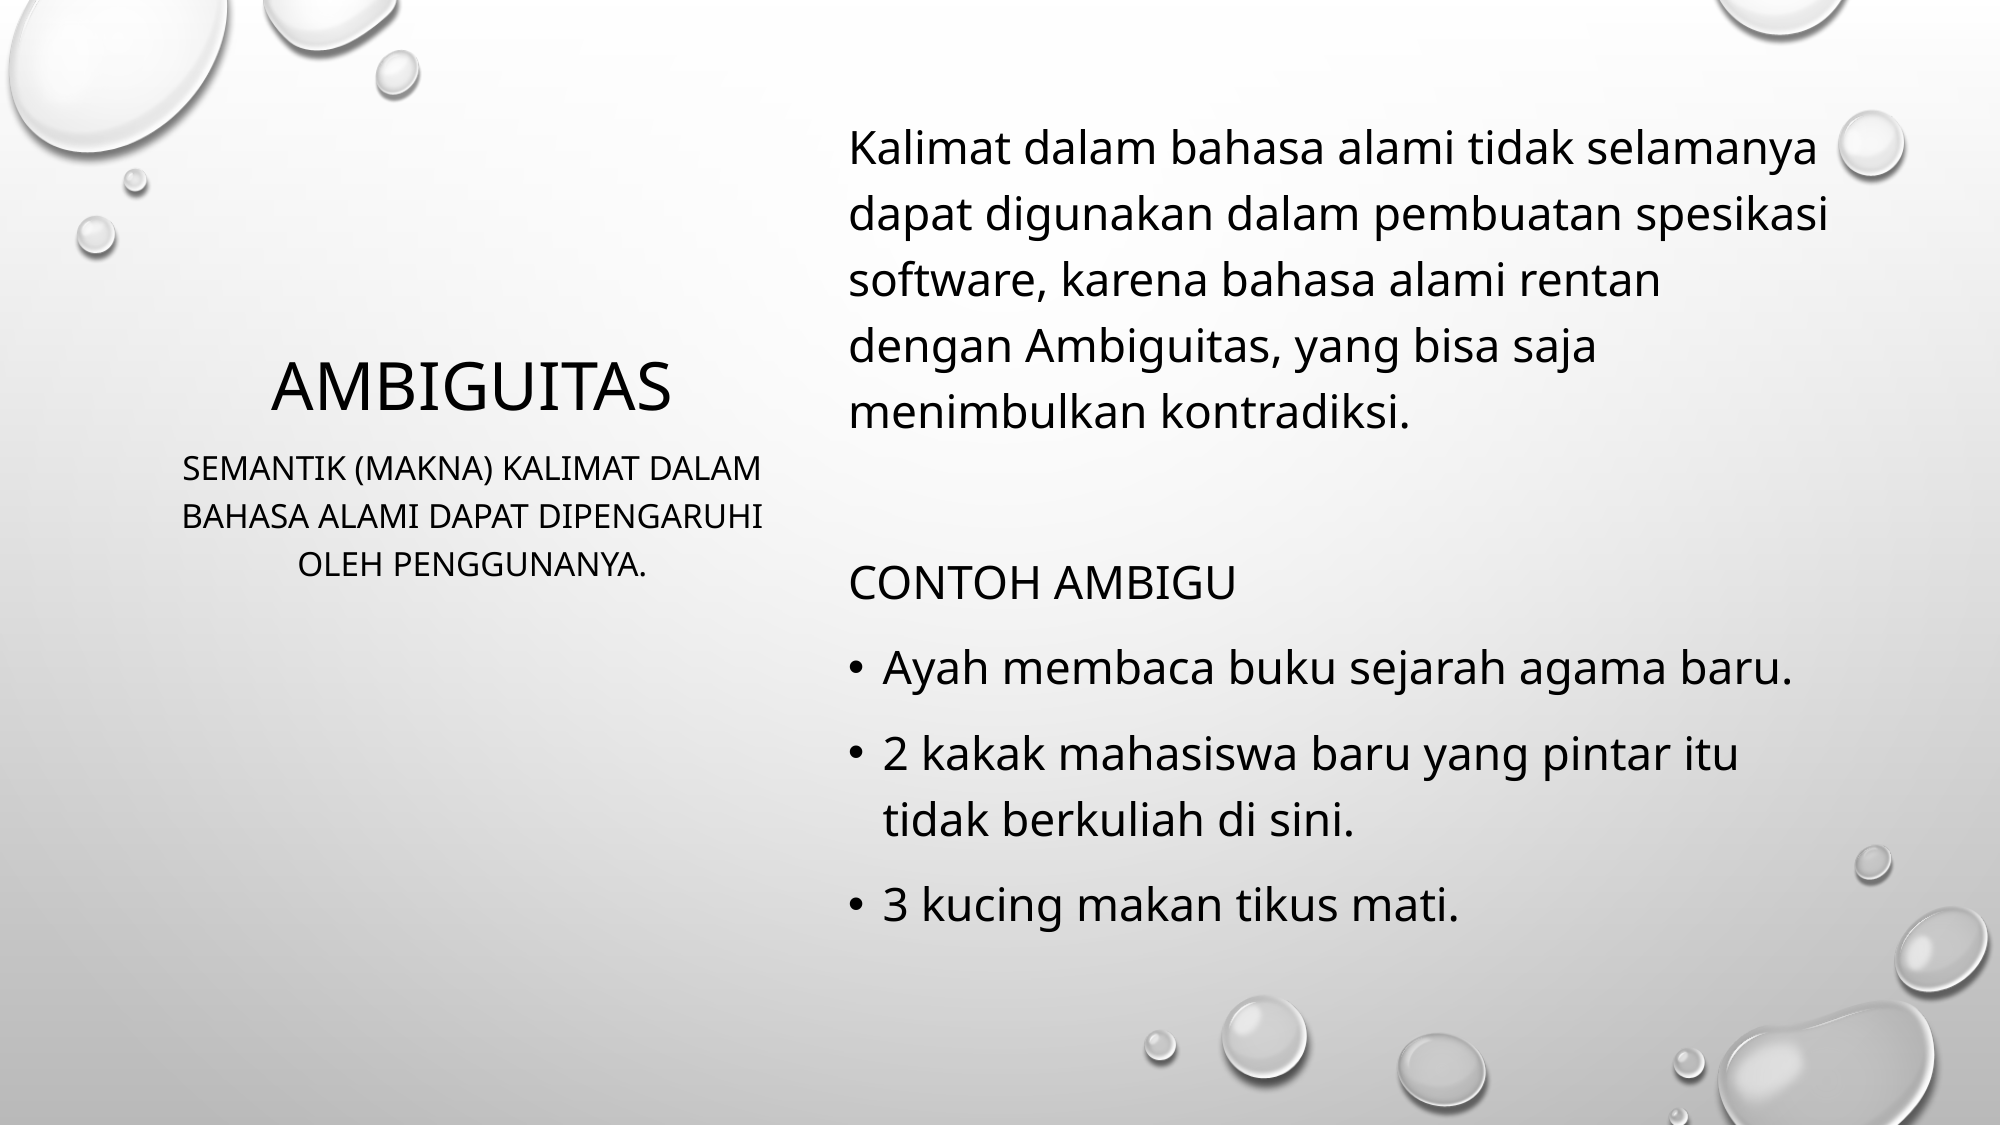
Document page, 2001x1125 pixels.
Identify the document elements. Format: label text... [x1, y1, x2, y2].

list Semantik (makna) kalimat dalam bahasa alami dapat dipengaruhi oleh penggunanya. [149, 431, 796, 950]
list Kalimat dalam bahasa alami tidak selamanya dapat digunakan dalam pembuatan spesikasi software, karena bahasa alami rentan dengan Ambiguitas, yang bisa saja menimbulkan kontradiksi. CONTOH AMBIGU Ayah membaca buku sejarah agama baru. 2 kakak mahasiswa baru yang pintar itu tidak berkuliah di sini. 3 kucing makan tikus mati. [833, 99, 1851, 950]
title ambiguitas [149, 99, 796, 431]
picture [0, 0, 2000, 1125]
